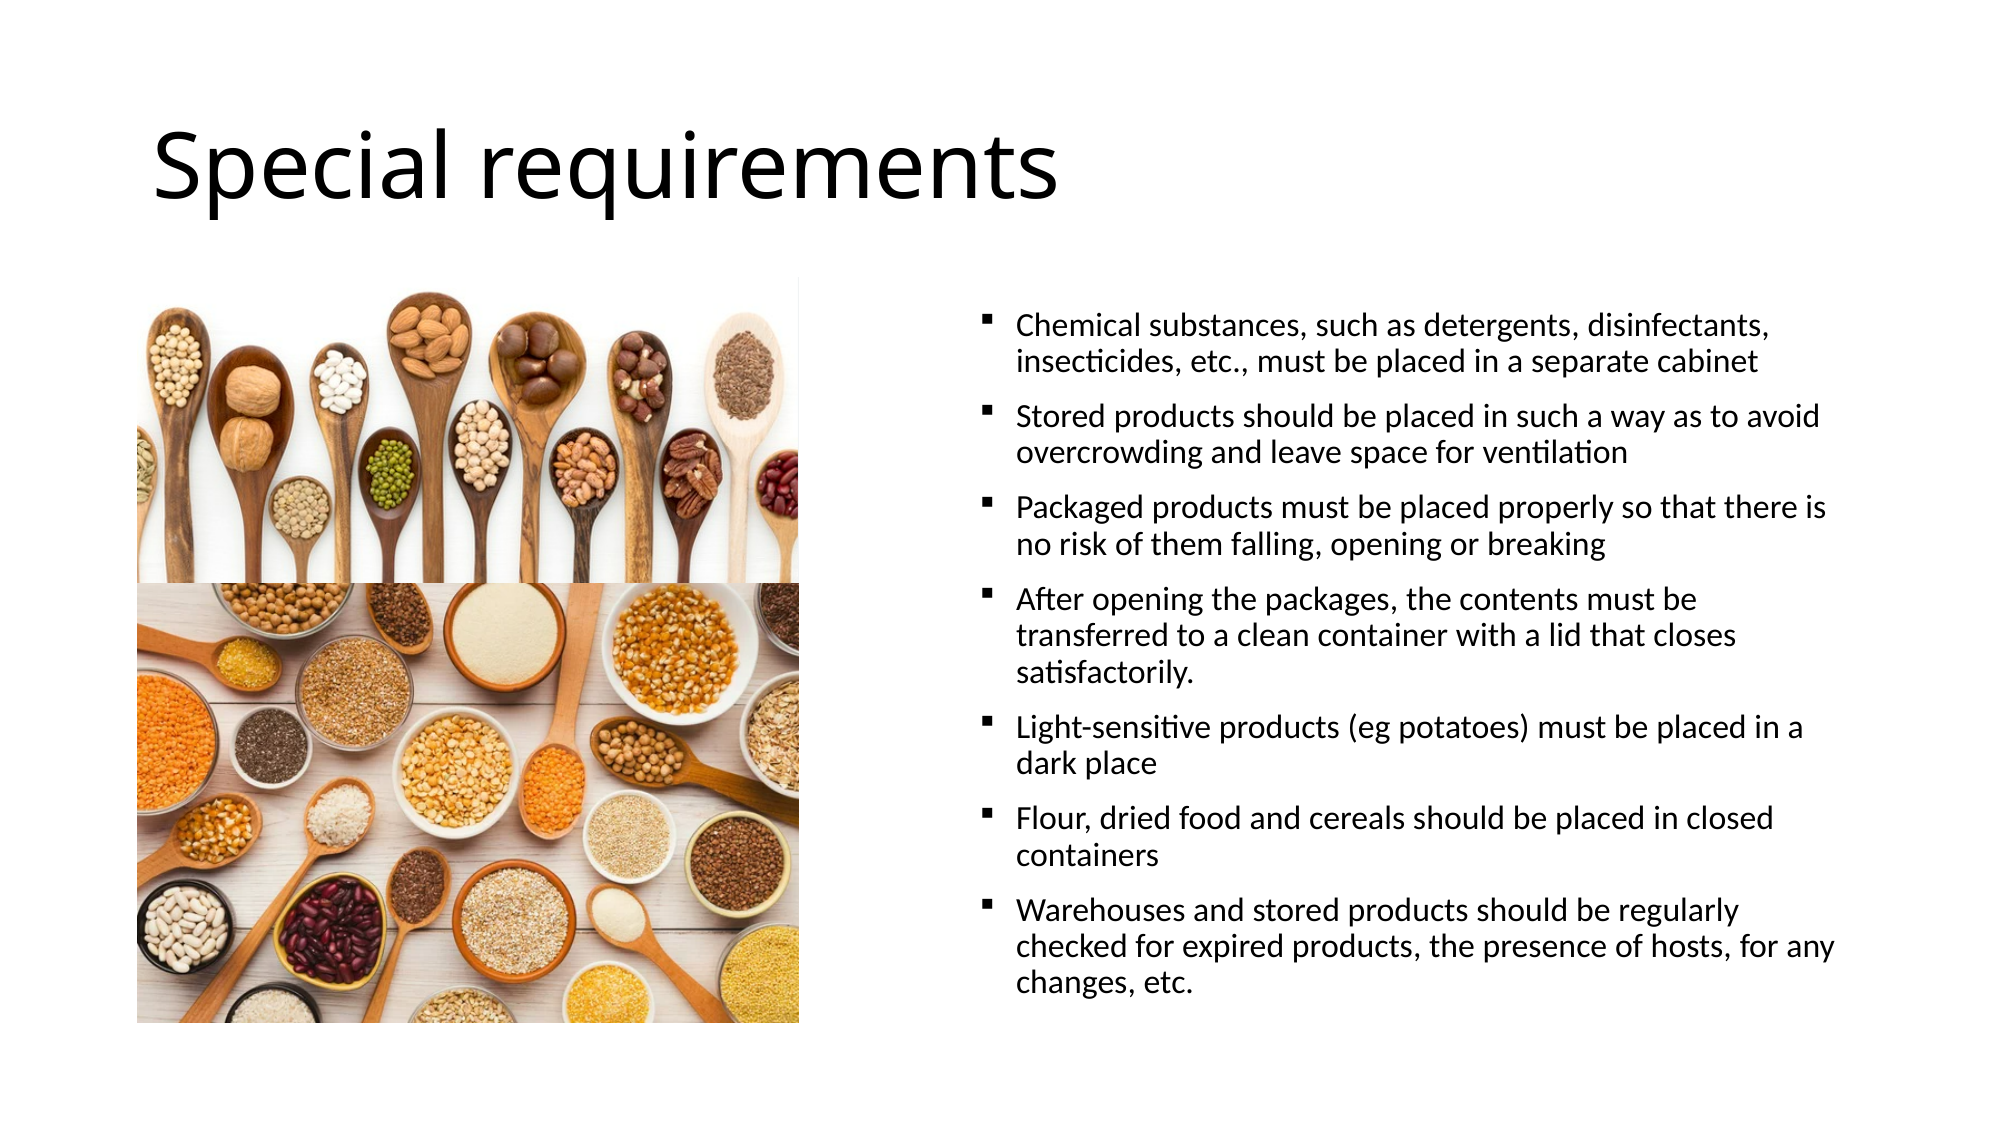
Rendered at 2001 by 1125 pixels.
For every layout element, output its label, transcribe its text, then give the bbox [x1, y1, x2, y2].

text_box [137, 277, 799, 1023]
list Chemical substances, such as detergents, disinfectants, insecticides, etc., must be placed in a separate cabinet Stored products should be placed in such a way as to avoid overcrowding and leave space for ventilation Packaged products must be placed properly so that there is no risk of them falling, opening or breaking After opening the packages, the contents must be transferred to a clean container with a lid that closes satisfactorily. Light-sensitive products (eg potatoes) must be placed in a dark place Flour, dried food and cereals should be placed in closed containers Warehouses and stored products should be regularly checked for expired products, the presence of hosts, for any changes, etc. [964, 299, 1863, 1014]
title Special requirements [137, 59, 1863, 278]
